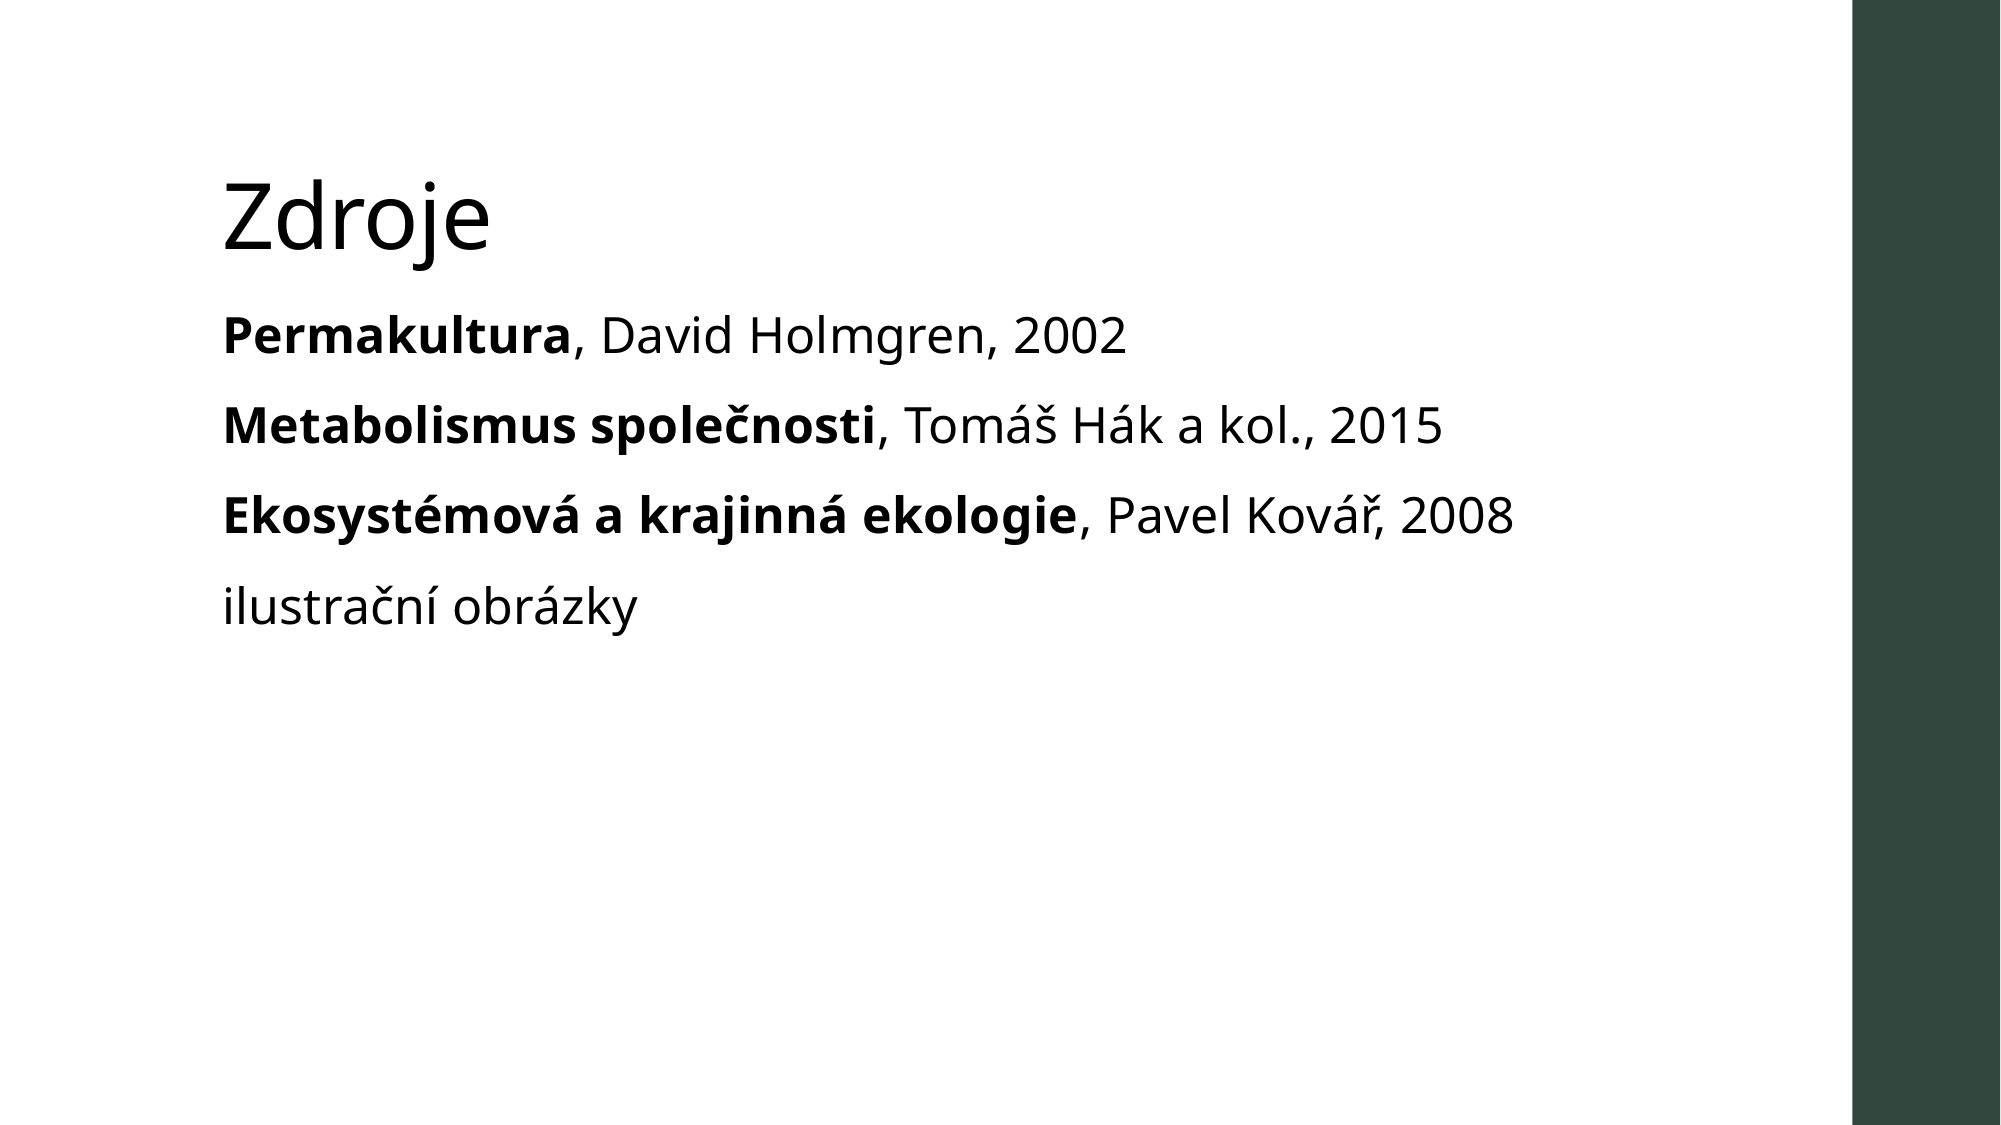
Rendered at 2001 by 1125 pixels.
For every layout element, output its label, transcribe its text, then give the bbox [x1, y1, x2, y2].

title Zdroje [206, 60, 1797, 278]
list Permakultura, David Holmgren, 2002 Metabolismus společnosti, Tomáš Hák a kol., 2015 Ekosystémová a krajinná ekologie, Pavel Kovář, 2008 ilustrační obrázky [206, 299, 1617, 1014]
